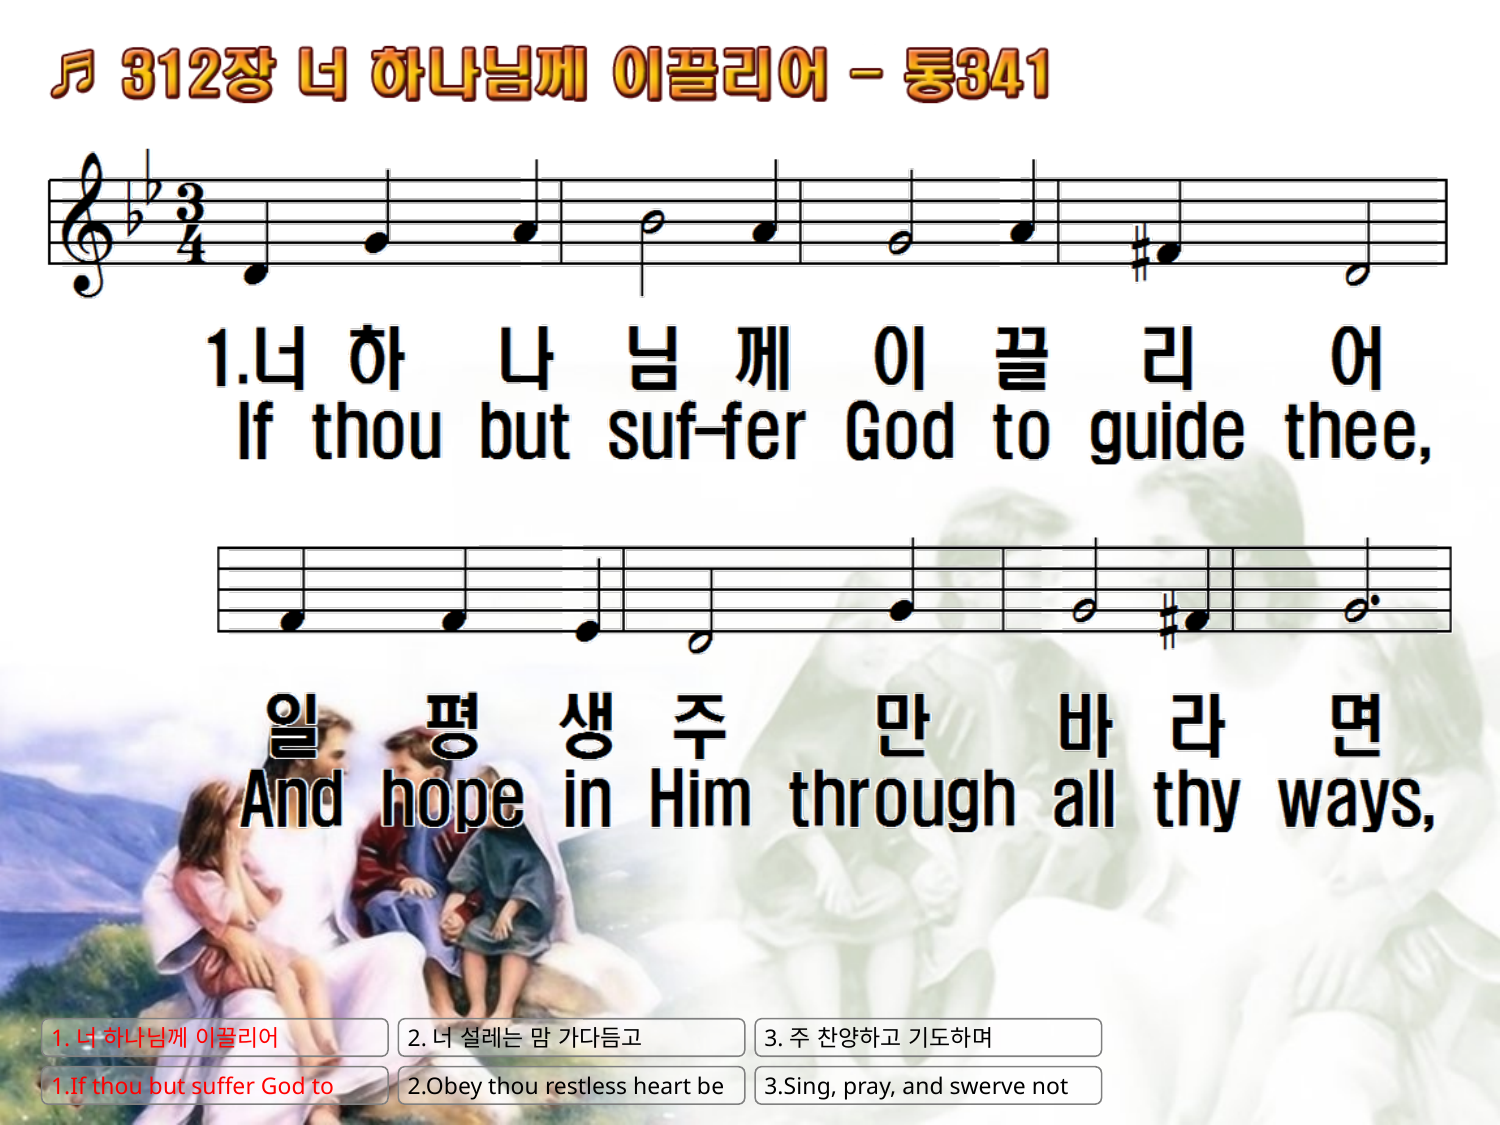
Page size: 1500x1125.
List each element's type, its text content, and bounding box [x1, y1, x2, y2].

text_box 2.너 설레는 맘 가다듬고 [398, 1018, 745, 1057]
text_box 1.너 하나님께 이끌리어 [41, 1018, 389, 1057]
text_box 2.Obey thou restless heart be [398, 1066, 745, 1105]
text_box 3.Sing, pray, and swerve not [755, 1066, 1102, 1105]
text_box 1.If thou but suffer God to [41, 1066, 389, 1105]
picture [0, 0, 1500, 1125]
text_box 3.주 찬양하고 기도하며 [755, 1018, 1102, 1057]
